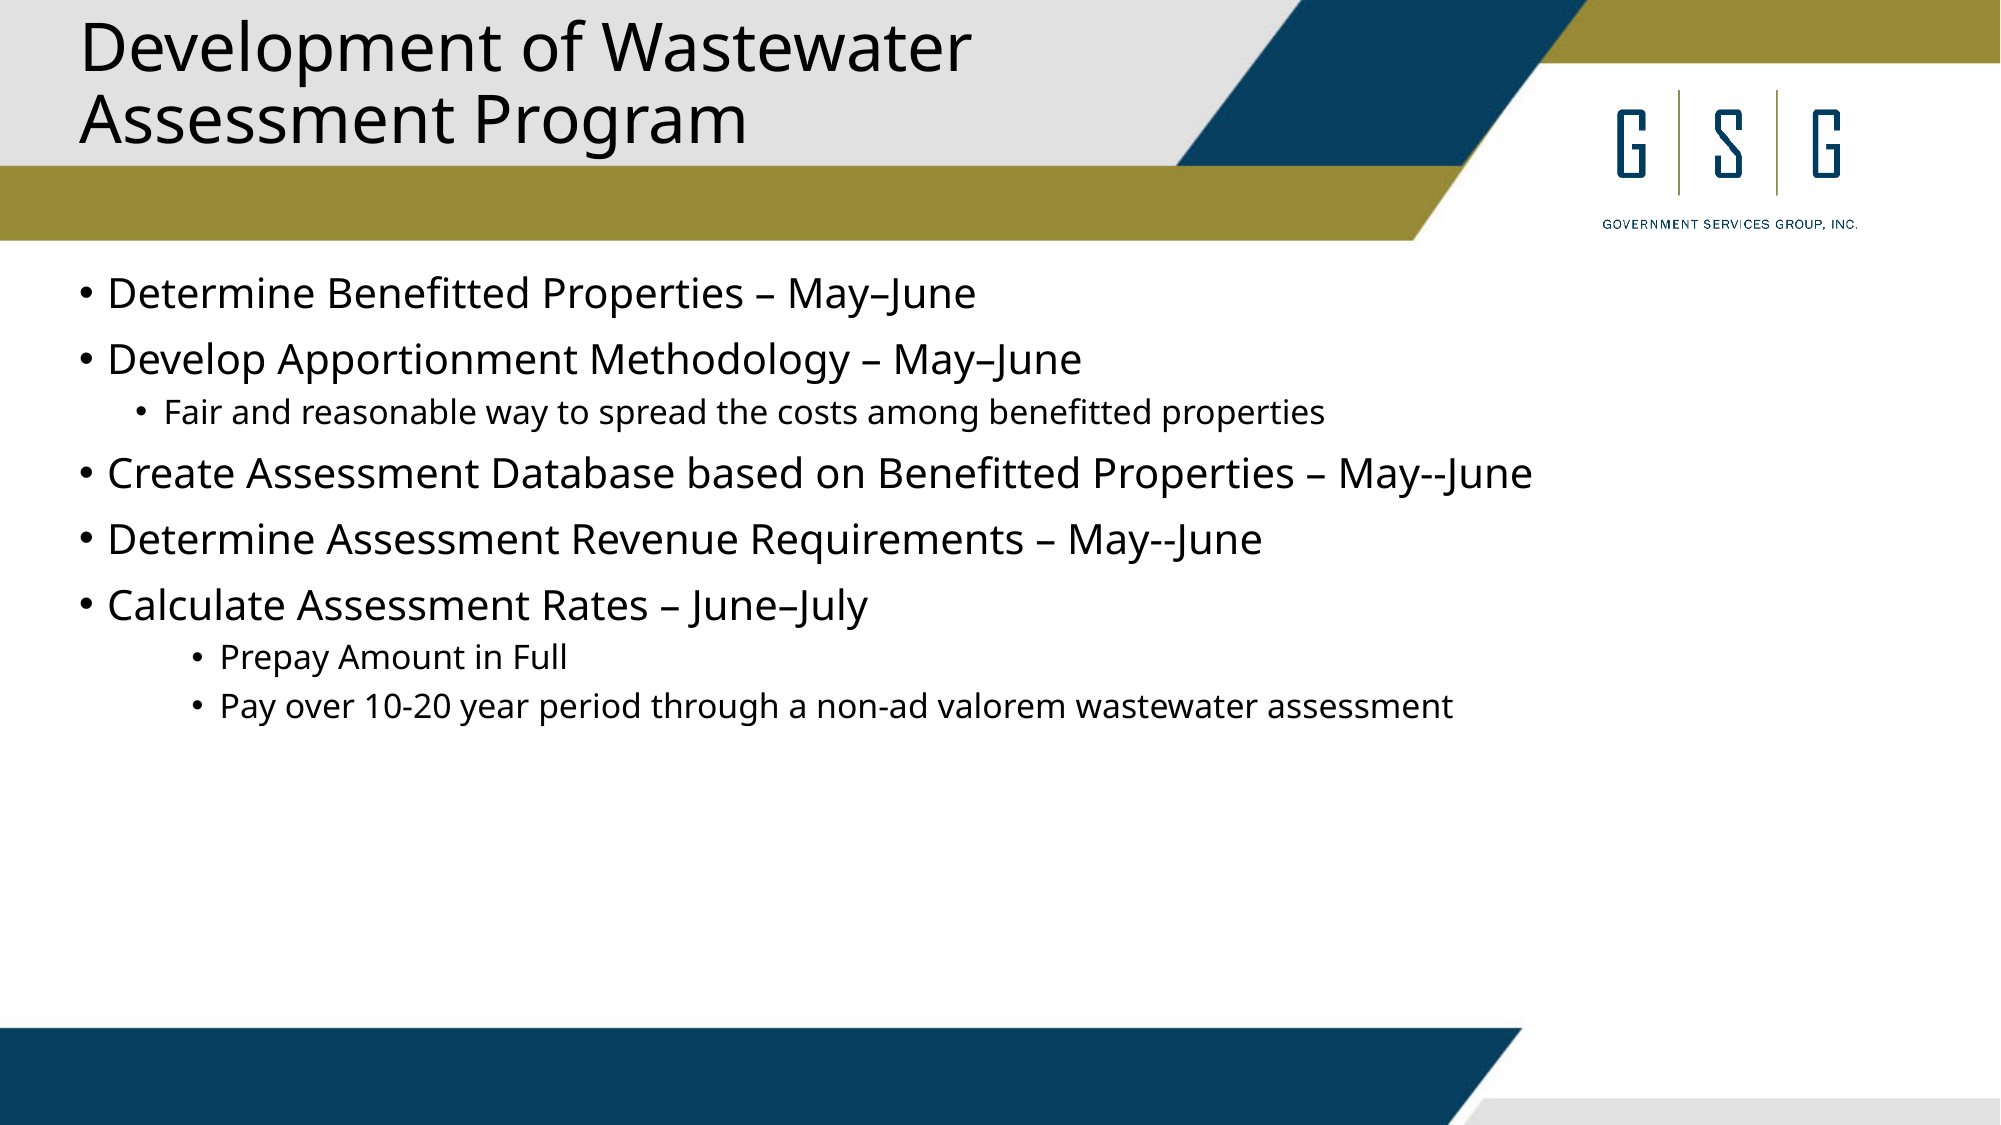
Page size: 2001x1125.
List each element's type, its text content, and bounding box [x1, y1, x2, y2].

list Determine Benefitted Properties – May–June Develop Apportionment Methodology – May–June Fair and reasonable way to spread the costs among benefitted properties Create Assessment Database based on Benefitted Properties – May--June Determine Assessment Revenue Requirements – May--June Calculate Assessment Rates – June–July Prepay Amount in Full Pay over 10-20 year period through a non-ad valorem wastewater assessment [64, 259, 1901, 981]
picture [0, 0, 2001, 1125]
title Development of Wastewater Assessment Program [64, 5, 1202, 167]
